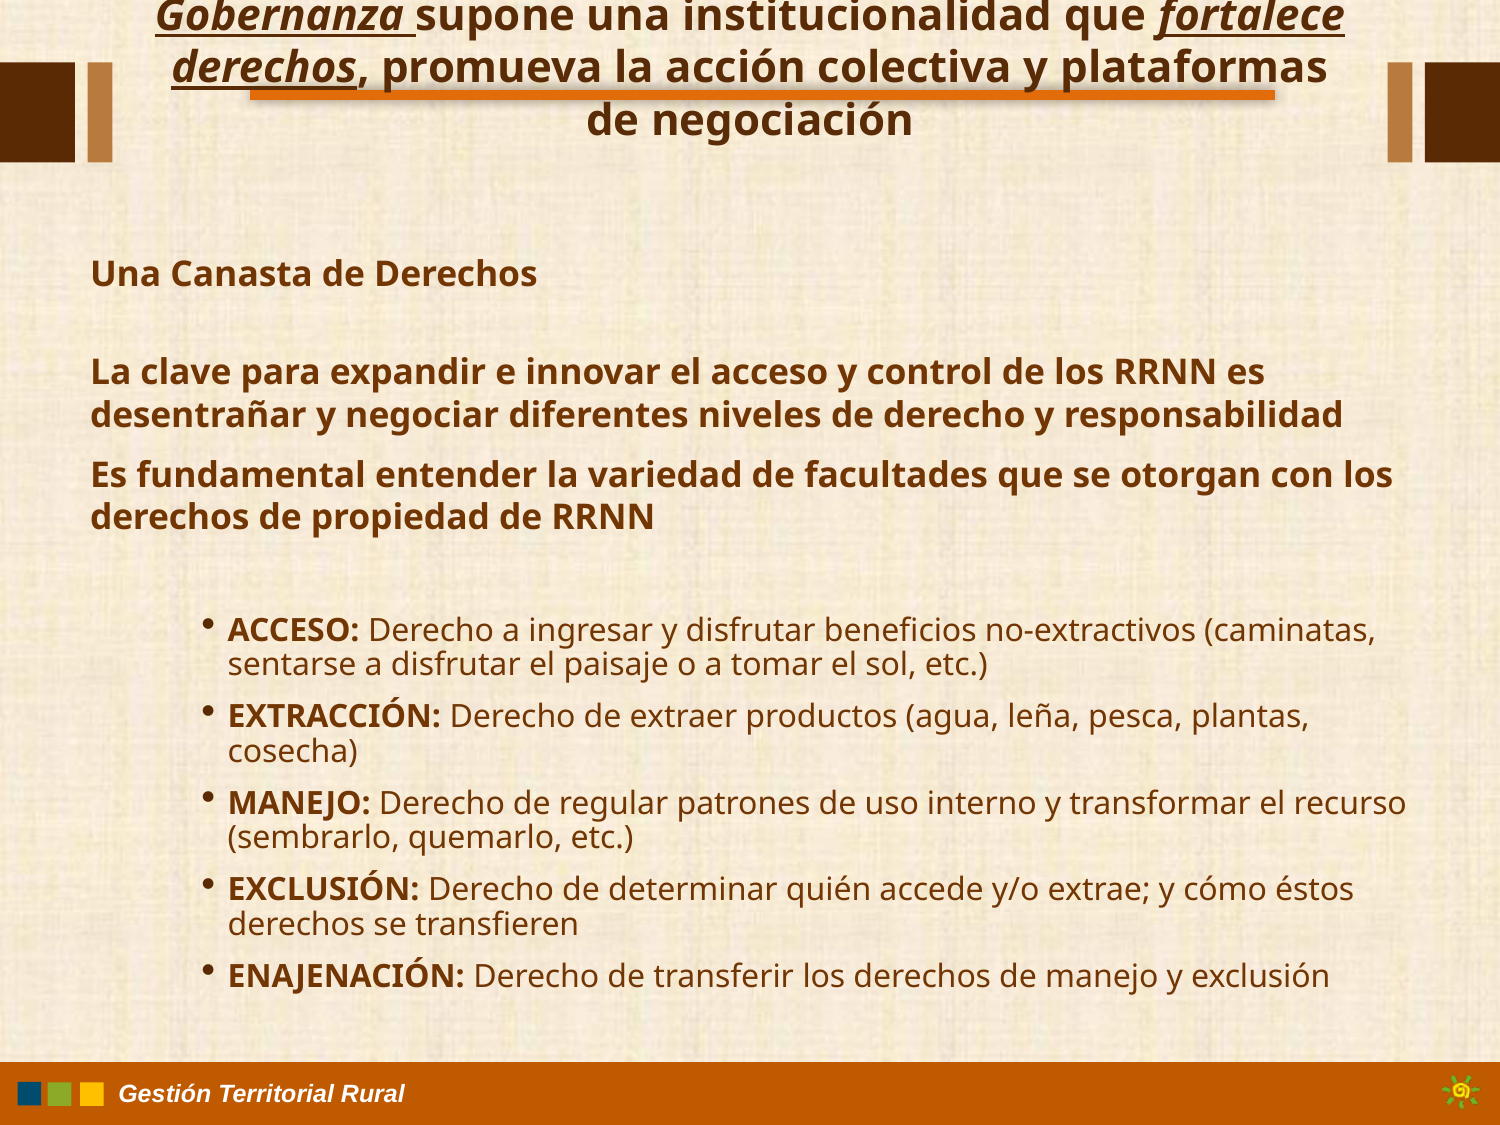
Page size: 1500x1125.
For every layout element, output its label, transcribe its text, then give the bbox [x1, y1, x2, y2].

picture [0, 0, 1500, 1062]
picture [1441, 1070, 1484, 1113]
list Una Canasta de Derechos La clave para expandir e innovar el acceso y control de los RRNN es desentrañar y negociar diferentes niveles de derecho y responsabilidad Es fundamental entender la variedad de facultades que se otorgan con los derechos de propiedad de RRNN ACCESO: Derecho a ingresar y disfrutar beneficios no-extractivos (caminatas, sentarse a disfrutar el paisaje o a tomar el sol, etc.) EXTRACCIÓN: Derecho de extraer productos (agua, leña, pesca, plantas, cosecha) MANEJO: Derecho de regular patrones de uso interno y transformar el recurso (sembrarlo, quemarlo, etc.) EXCLUSIÓN: Derecho de determinar quién accede y/o extrae; y cómo éstos derechos se transfieren ENAJENACIÓN: Derecho de transferir los derechos de manejo y exclusión [75, 243, 1425, 1023]
title Gobernanza supone una institucionalidad que fortalece derechos, promueva la acción colectiva y plataformas de negociación [123, 0, 1376, 136]
